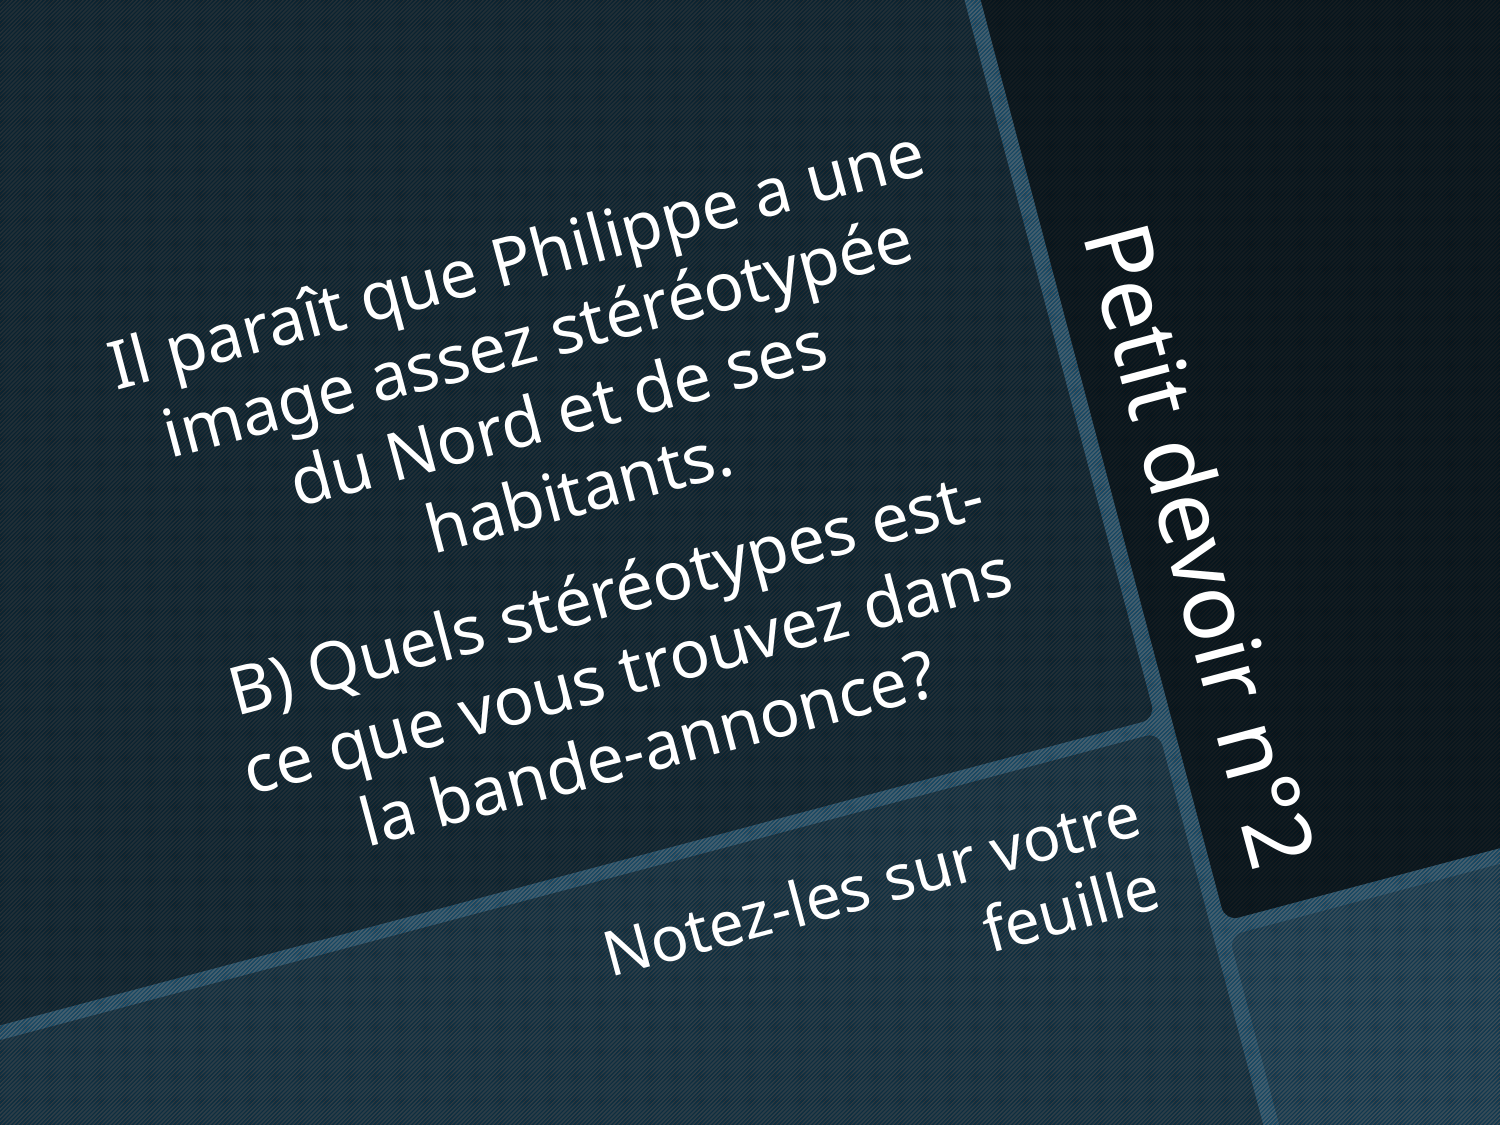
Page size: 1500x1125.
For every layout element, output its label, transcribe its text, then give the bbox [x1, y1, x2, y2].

title Petit devoir n°2 [1028, 71, 1461, 896]
list Il paraît que Philippe a une image assez stéréotypée du Nord et de ses habitants. B) Quels stéréotypes est-ce que vous trouvez dans la bande-annonce? [70, 61, 1083, 905]
list Notez-les sur votre feuille [517, 763, 1183, 1087]
